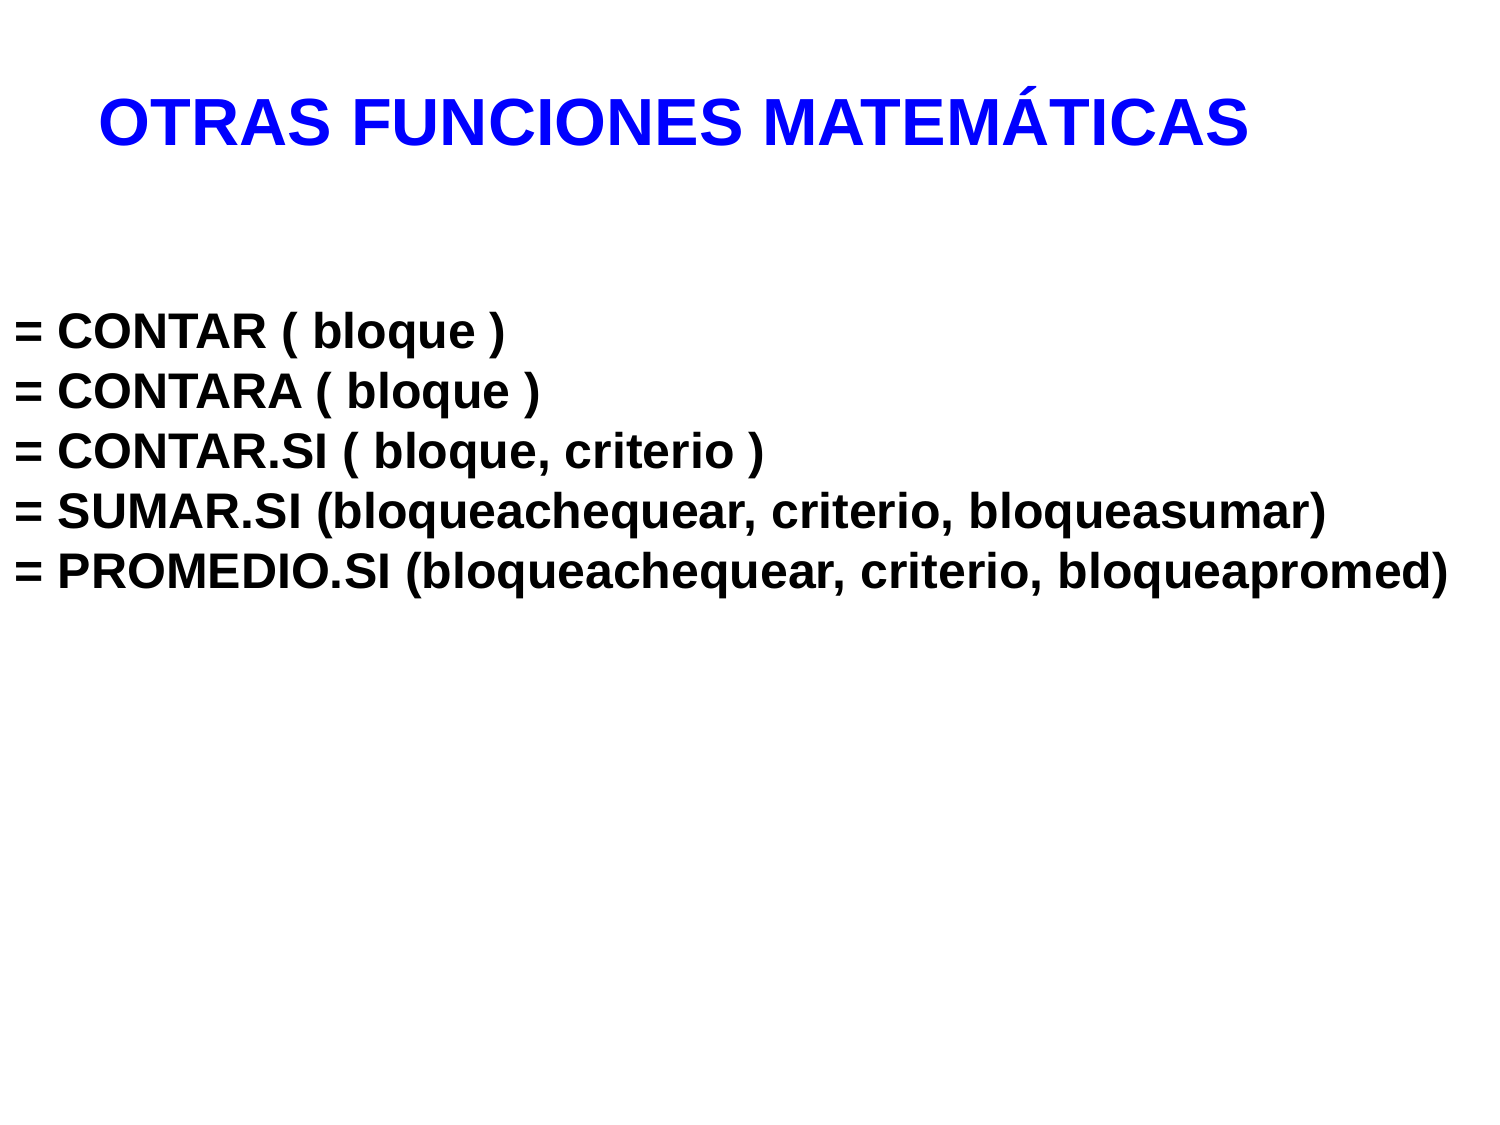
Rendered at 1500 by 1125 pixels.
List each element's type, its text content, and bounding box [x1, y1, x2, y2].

text_box = CONTAR ( bloque ) = CONTARA ( bloque ) = CONTAR.SI ( bloque, criterio ) = SUMAR.SI (bloqueachequear, criterio, bloqueasumar) = PROMEDIO.SI (bloqueachequear, criterio, bloqueapromed) [0, 290, 1500, 726]
title OTRAS FUNCIONES MATEMÁTICAS [37, 24, 1313, 213]
